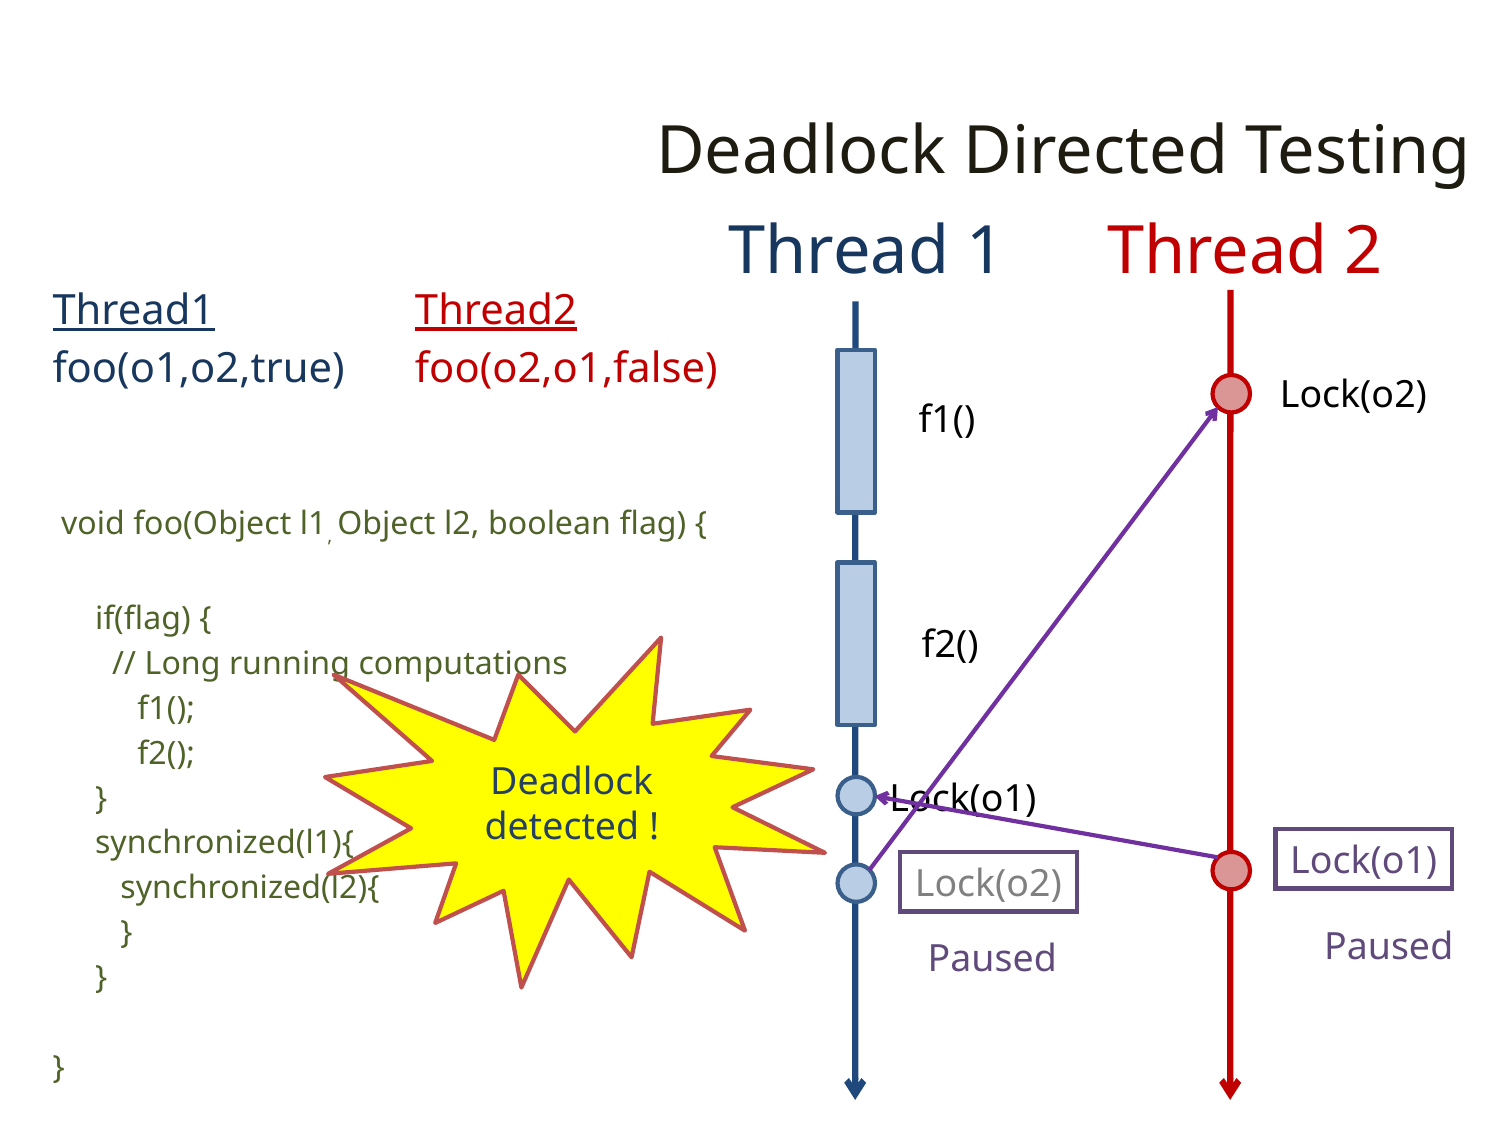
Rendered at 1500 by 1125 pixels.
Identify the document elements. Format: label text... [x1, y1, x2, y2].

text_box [712, 199, 1022, 1101]
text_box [1085, 199, 1406, 1101]
text_box Lock(o1) [1410, 828, 1453, 889]
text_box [1015, 655, 1078, 999]
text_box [811, 463, 1276, 813]
text_box Thread2 foo(o2,o1,false) [399, 274, 707, 438]
text_box void foo(Object l1, Object l2, boolean flag) { if(flag) { // Long running computations f1(); f2(); } synchronized(l1){ synchronized(l2){ } } } [37, 450, 707, 1100]
text_box Lock(o2) [1410, 362, 1442, 423]
text_box Deadlock Directed Testing [641, 99, 1487, 195]
text_box Deadlock detected ! [322, 635, 707, 990]
list Thread1 foo(o1,o2,true) [37, 275, 399, 425]
text_box Paused [1410, 914, 1469, 975]
